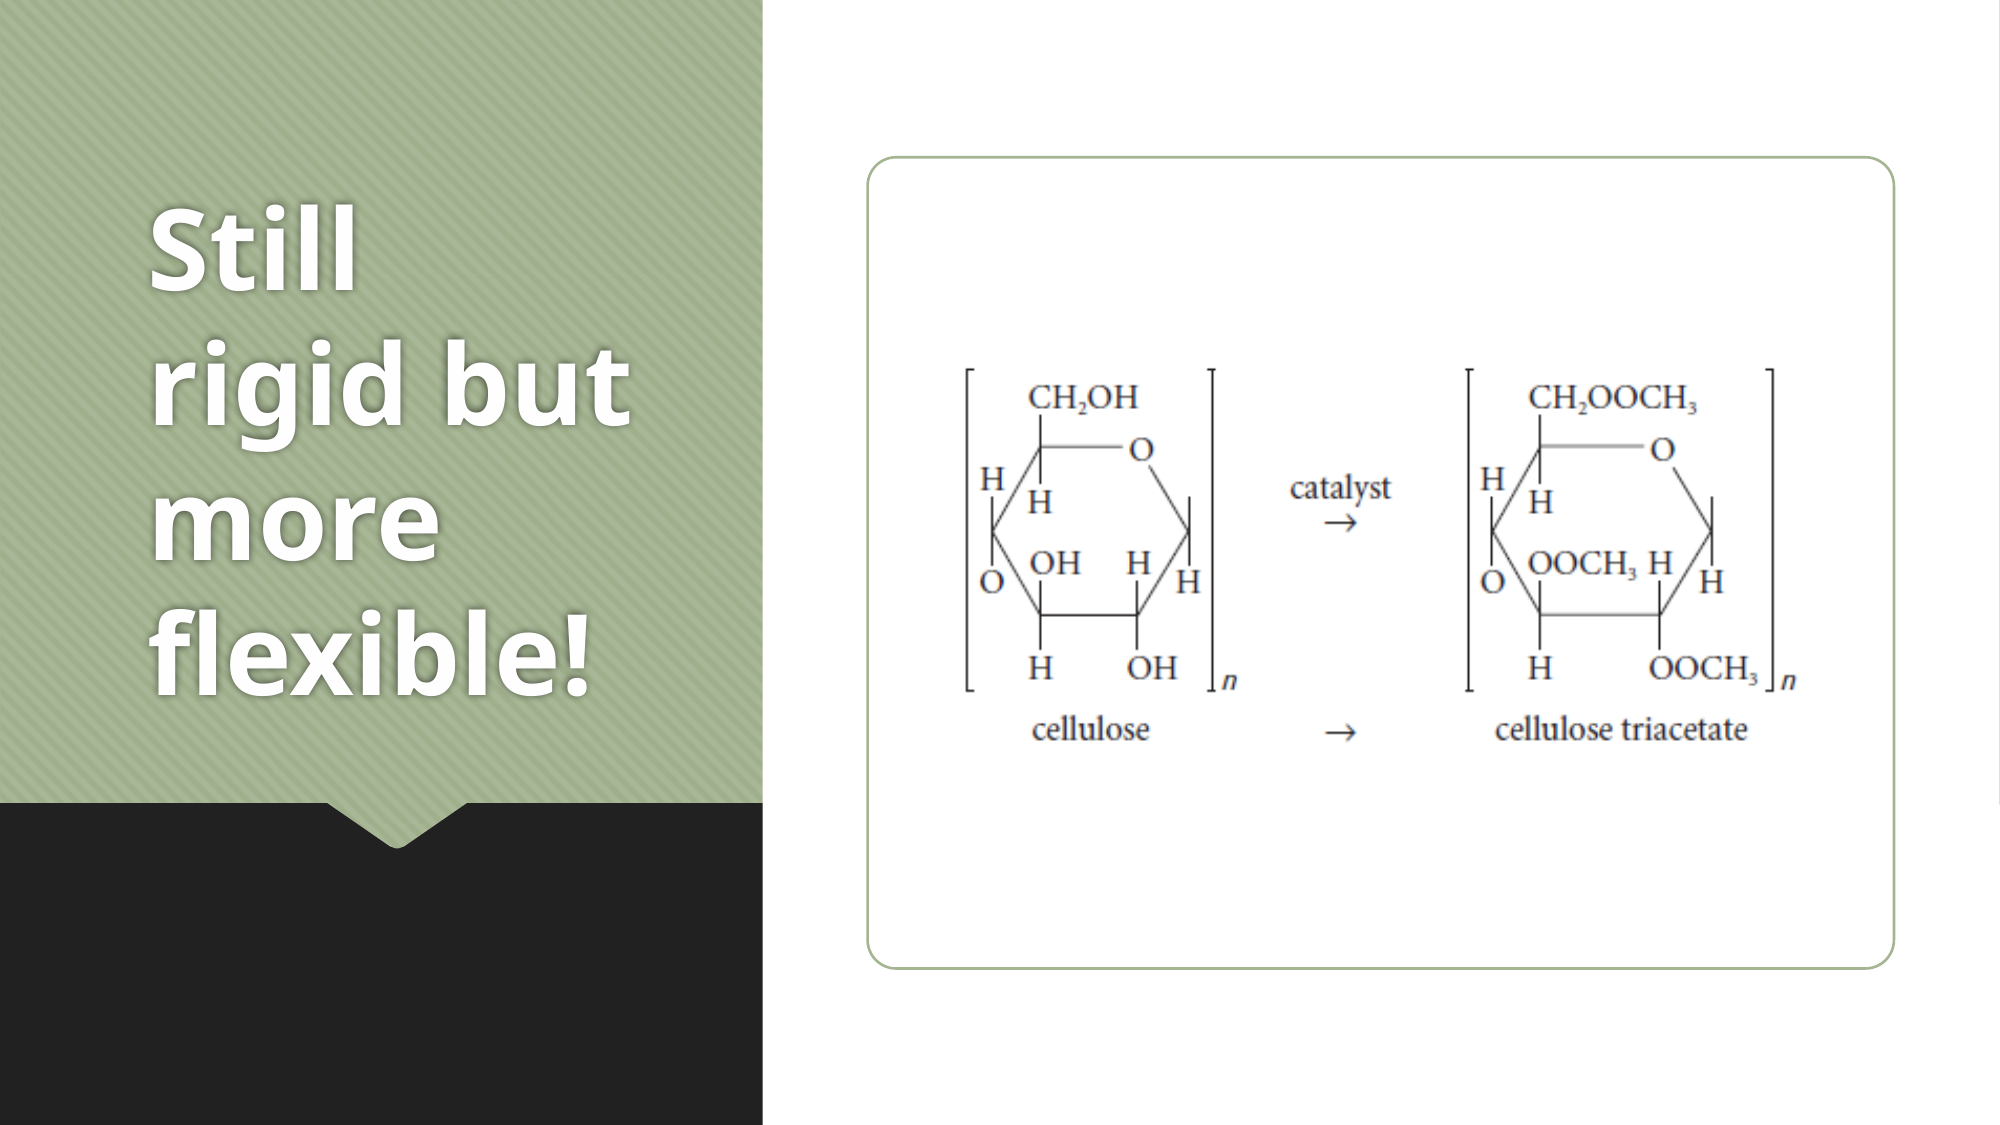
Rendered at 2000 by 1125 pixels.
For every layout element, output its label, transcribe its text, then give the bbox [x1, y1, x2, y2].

title Still rigid but more flexible! [132, 104, 660, 726]
text_box [0, 801, 761, 1125]
text_box [866, 155, 1896, 970]
text_box [761, 0, 2000, 1125]
picture [920, 341, 1844, 779]
